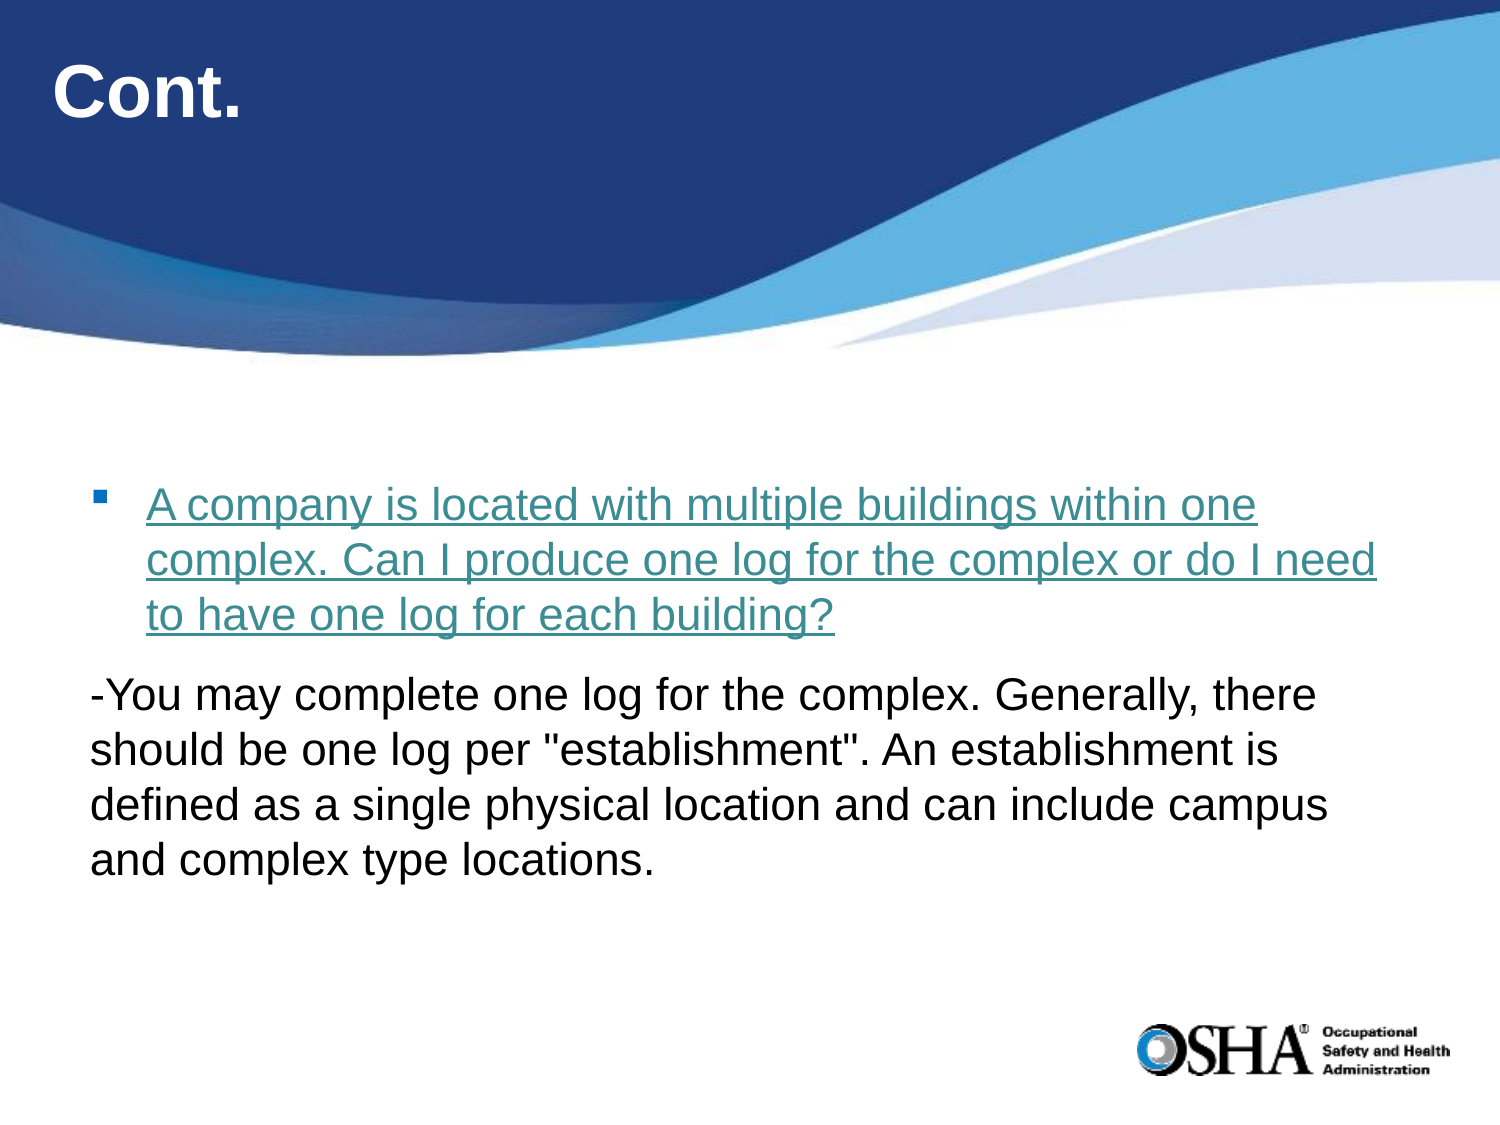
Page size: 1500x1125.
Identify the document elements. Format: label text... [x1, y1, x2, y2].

list A company is located with multiple buildings within one complex. Can I produce one log for the complex or do I need to have one log for each building? -You may complete one log for the complex. Generally, there should be one log per "establishment". An establishment is defined as a single physical location and can include campus and complex type locations. [75, 387, 1425, 1005]
picture [1137, 1024, 1450, 1076]
picture [0, 0, 1500, 364]
title Cont. [37, 0, 1100, 188]
